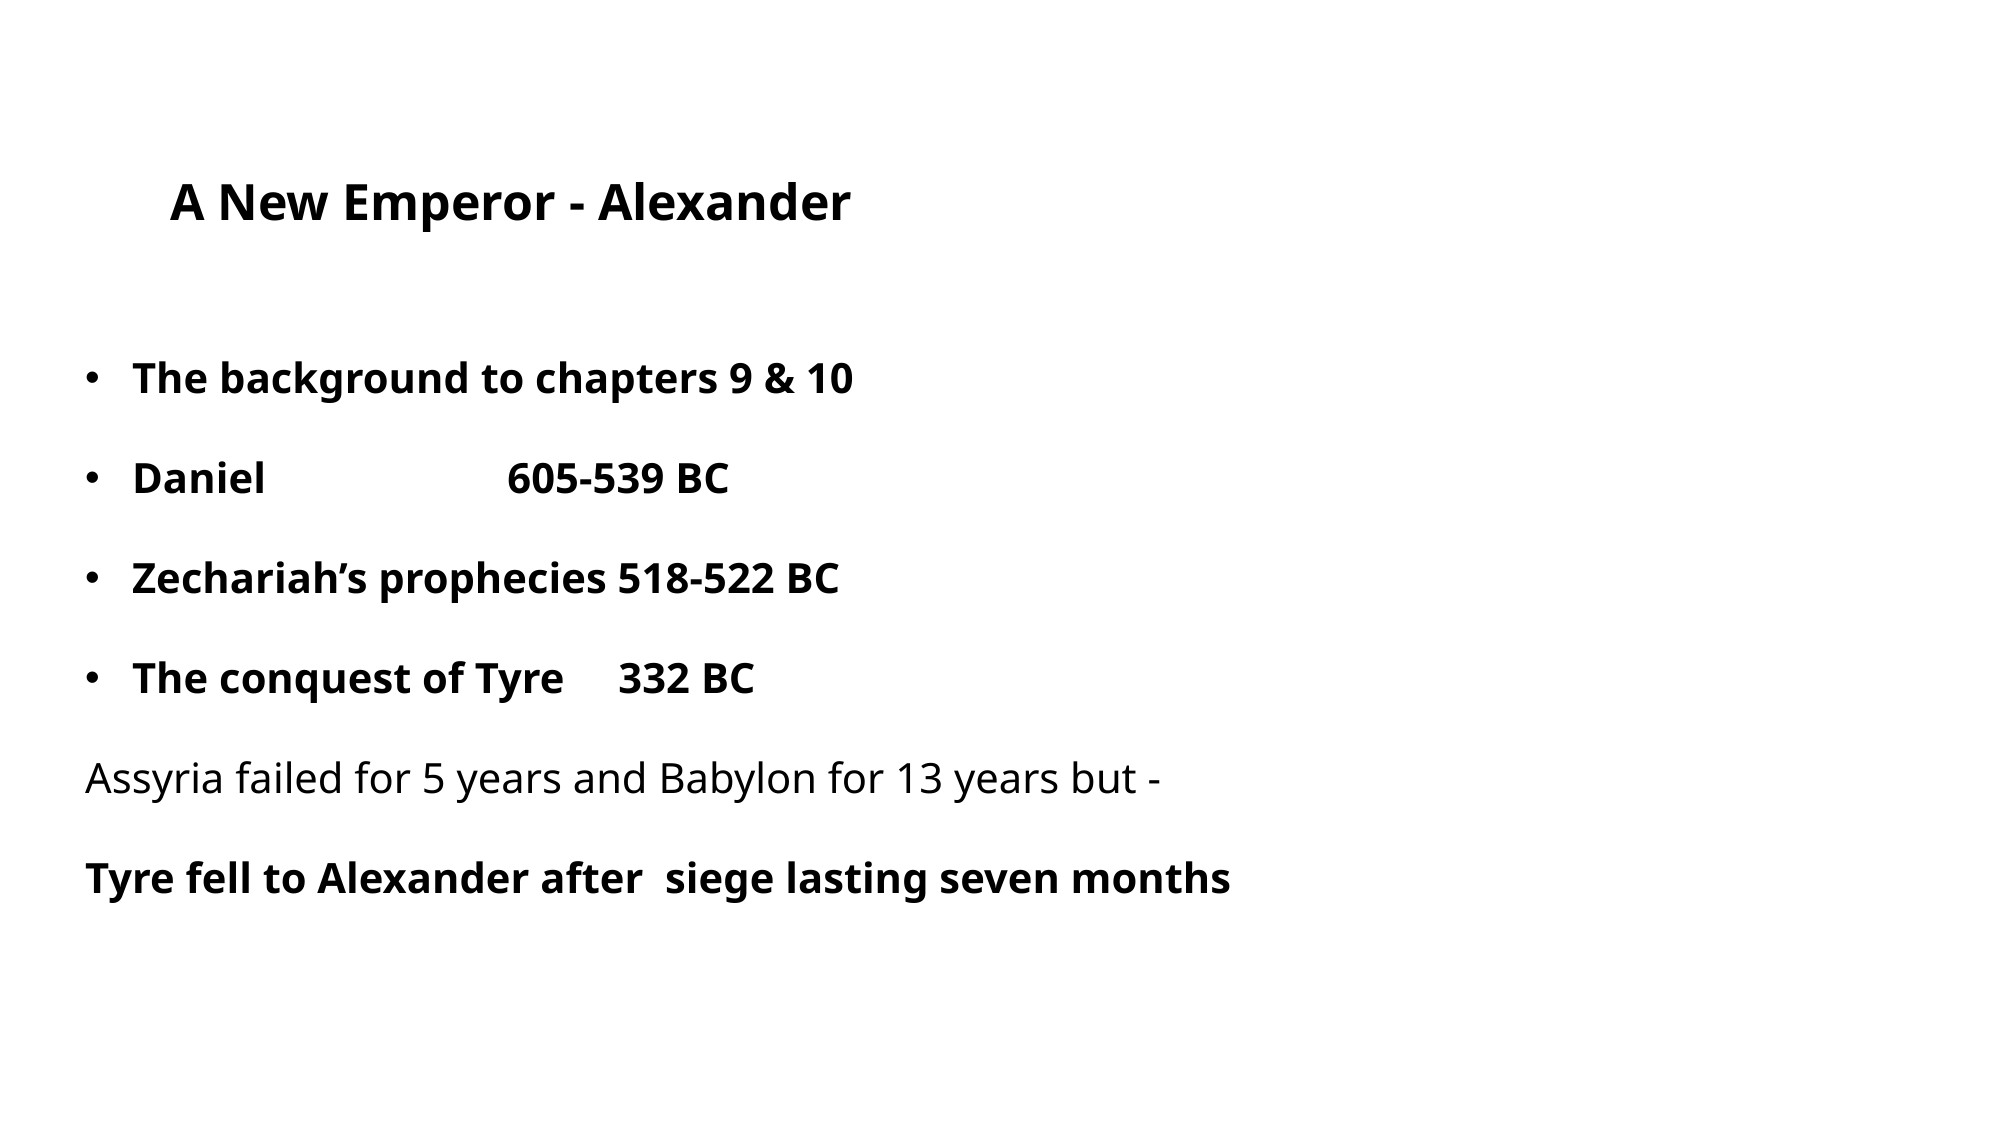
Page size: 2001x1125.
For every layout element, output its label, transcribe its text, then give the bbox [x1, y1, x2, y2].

text_box The background to chapters 9 & 10 Daniel 605-539 BC Zechariah’s prophecies 518-522 BC The conquest of Tyre 332 BC Assyria failed for 5 years and Babylon for 13 years but - Tyre fell to Alexander after siege lasting seven months [70, 344, 1247, 1010]
text_box A New Emperor - Alexander [155, 163, 940, 239]
